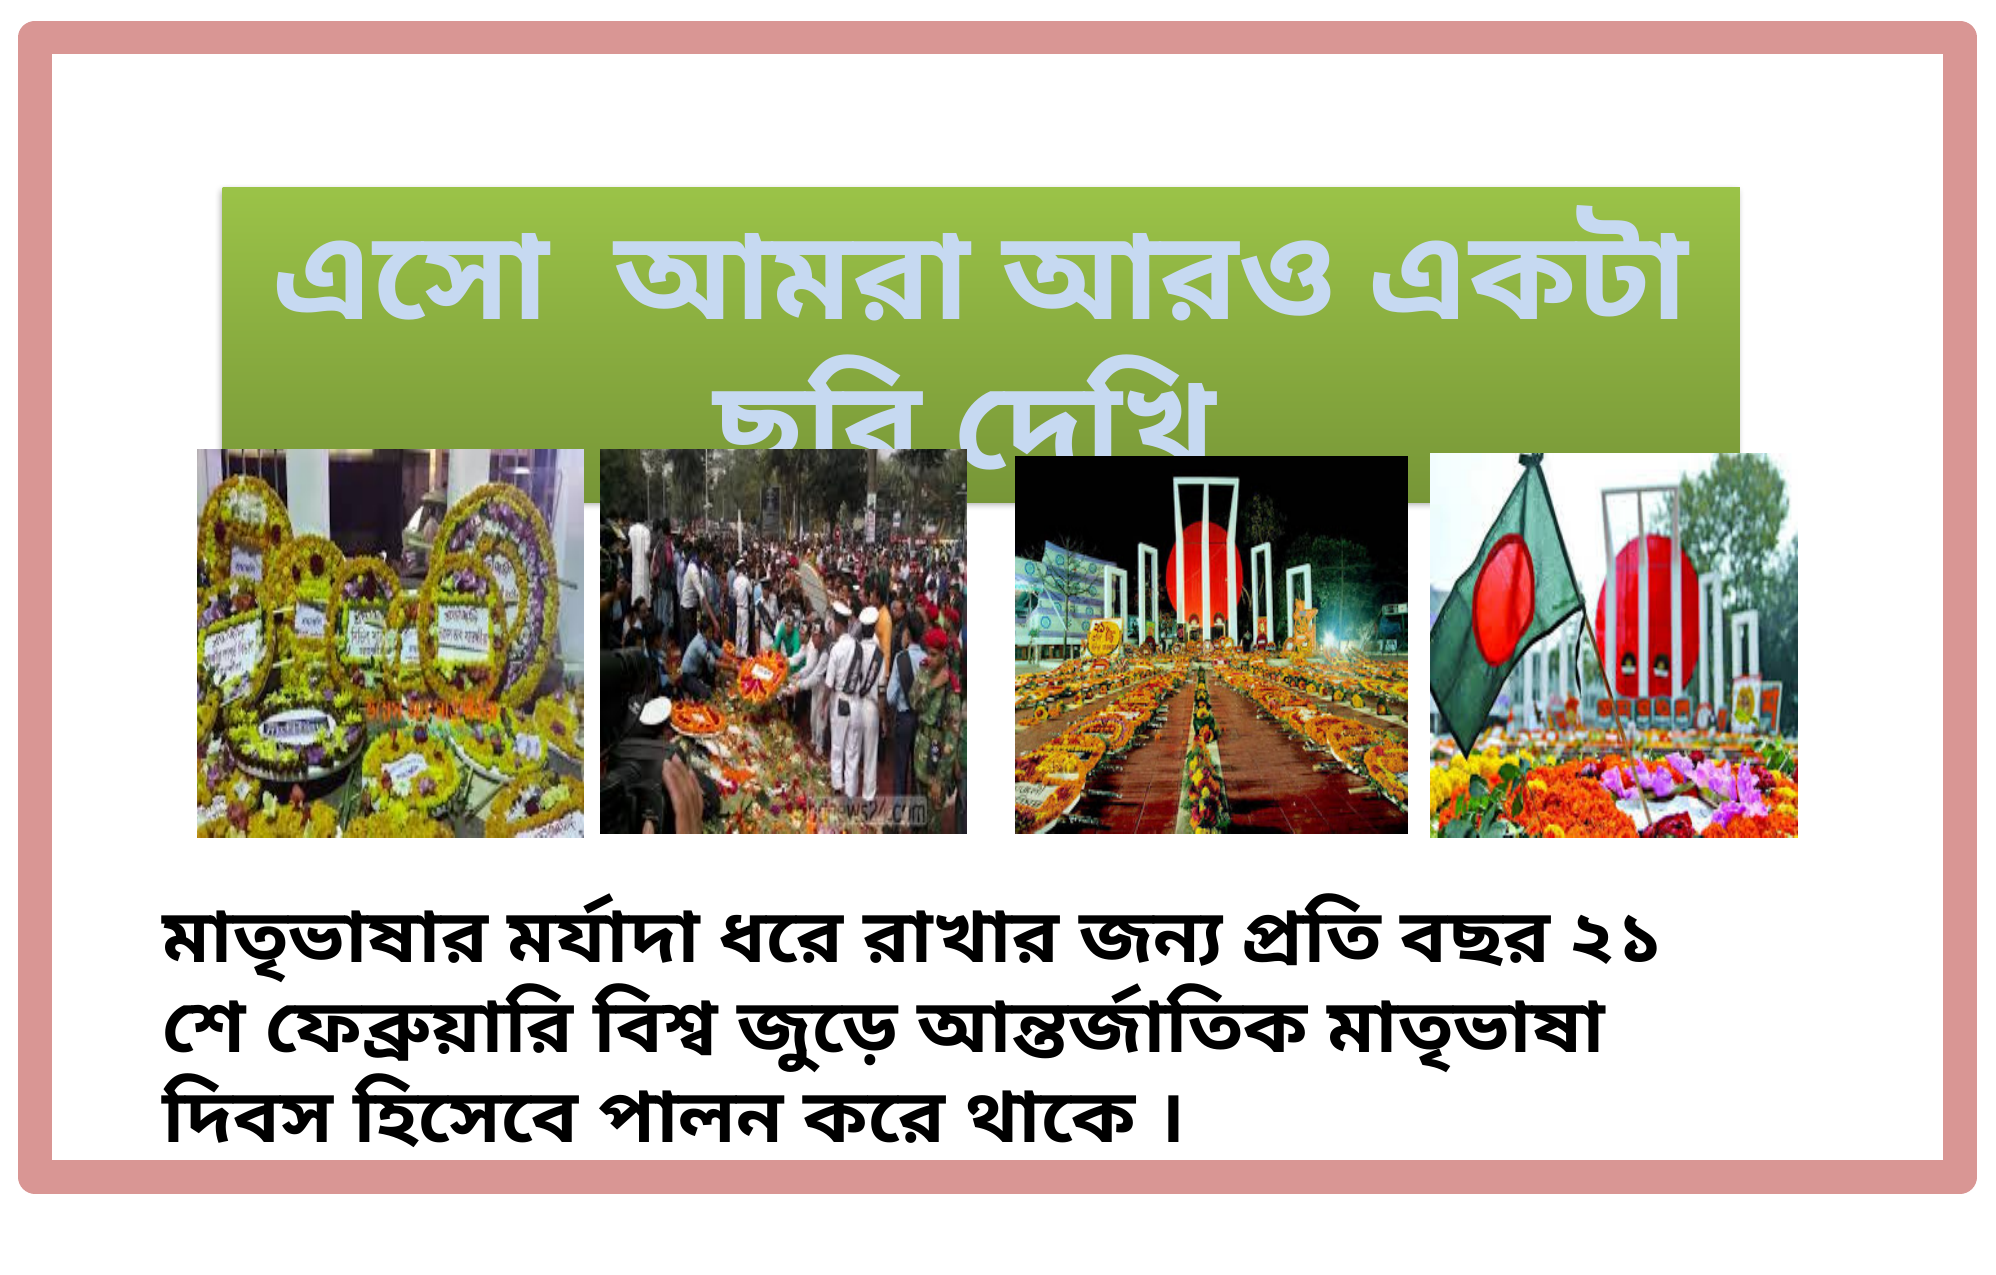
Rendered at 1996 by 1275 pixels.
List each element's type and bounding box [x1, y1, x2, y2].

text_box [35, 37, 1960, 1178]
text_box [197, 449, 1798, 838]
